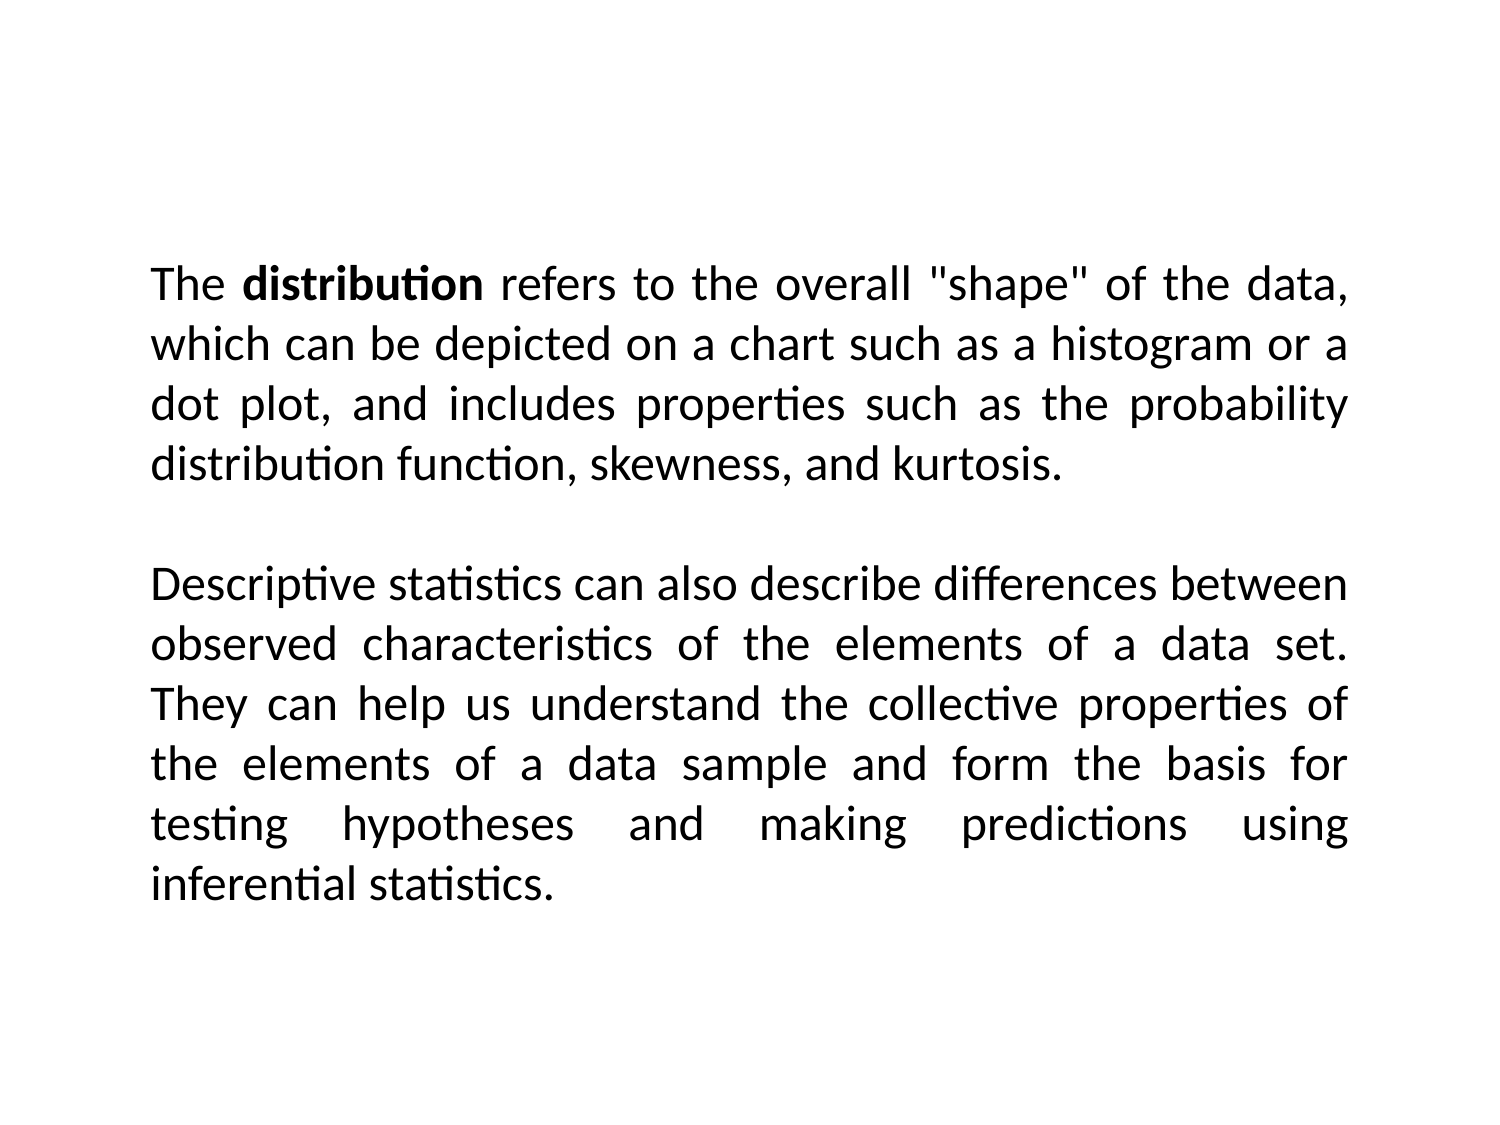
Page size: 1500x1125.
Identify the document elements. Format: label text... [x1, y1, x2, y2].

text_box The distribution refers to the overall "shape" of the data, which can be depicted on a chart such as a histogram or a dot plot, and includes properties such as the probability distribution function, skewness, and kurtosis. Descriptive statistics can also describe differences between observed characteristics of the elements of a data set. They can help us understand the collective properties of the elements of a data sample and form the basis for testing hypotheses and making predictions using inferential statistics. [135, 243, 1365, 919]
